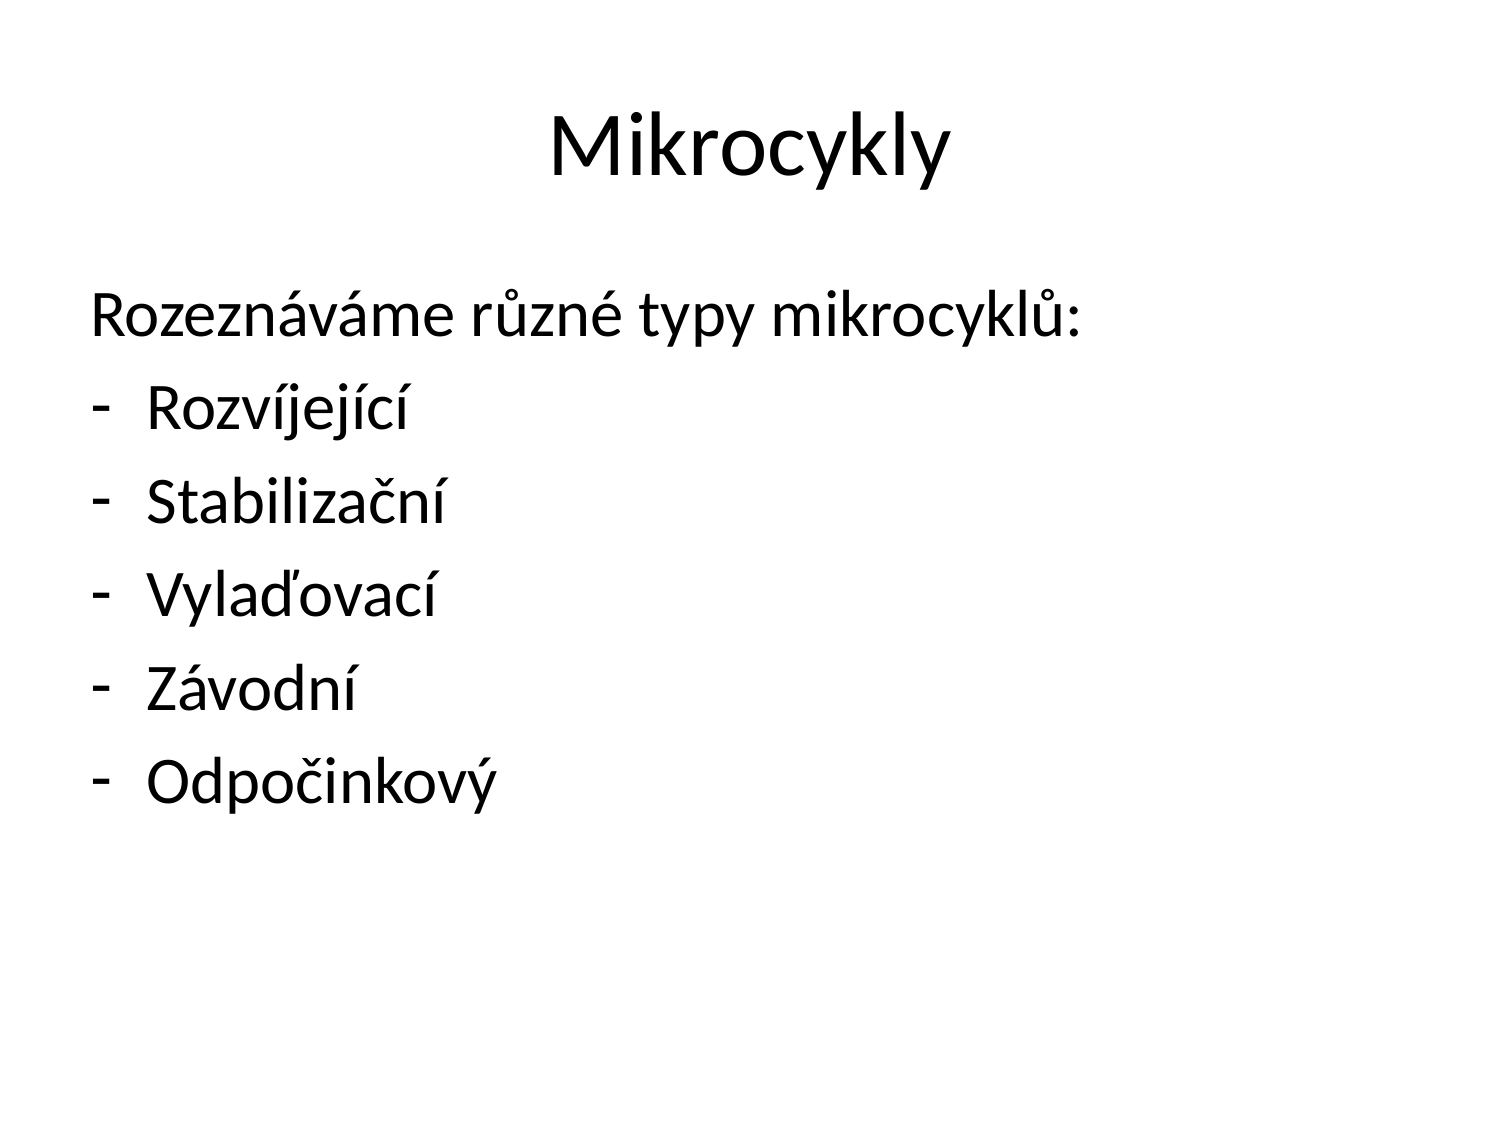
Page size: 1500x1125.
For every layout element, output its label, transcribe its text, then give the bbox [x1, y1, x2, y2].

title Mikrocykly [75, 45, 1425, 233]
list Rozeznáváme různé typy mikrocyklů: Rozvíjející Stabilizační Vylaďovací Závodní Odpočinkový [75, 262, 1425, 1005]
